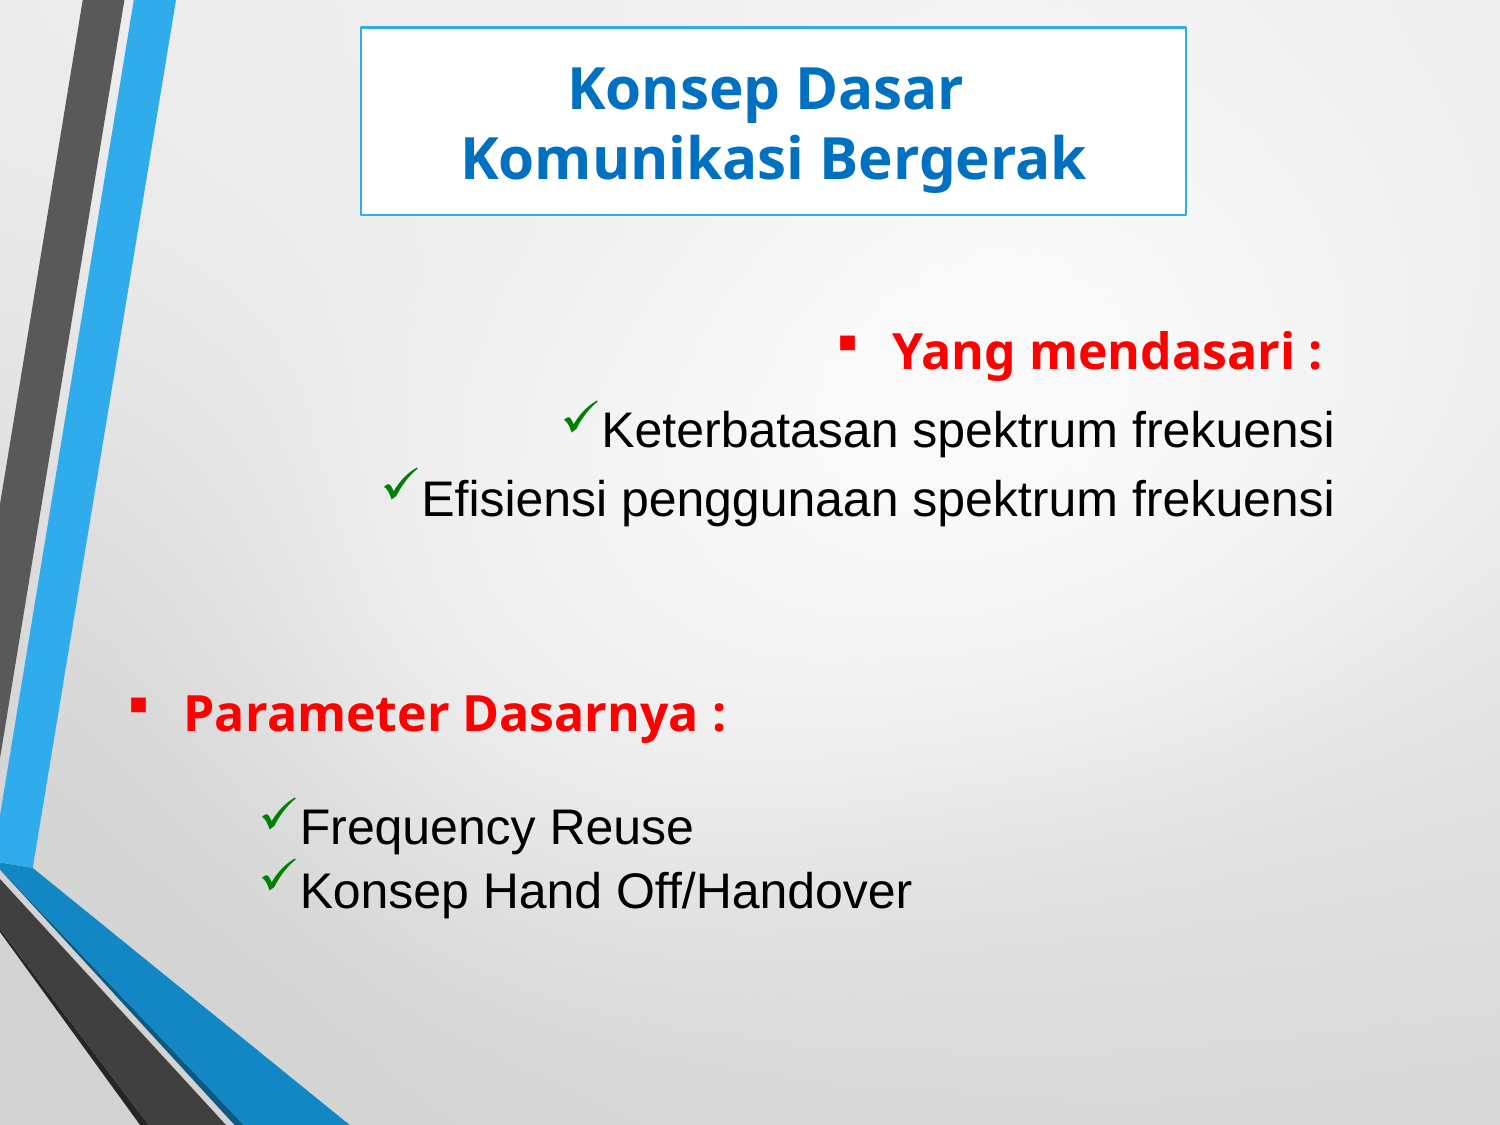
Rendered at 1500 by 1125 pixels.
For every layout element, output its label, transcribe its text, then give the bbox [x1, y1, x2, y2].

title Konsep Dasar Komunikasi Bergerak [360, 26, 1187, 216]
text_box Frequency Reuse Konsep Hand Off/Handover [133, 787, 1347, 924]
text_box Yang mendasari : [362, 312, 1338, 388]
text_box Parameter Dasarnya : [112, 674, 1088, 750]
text_box Keterbatasan spektrum frekuensi Efisiensi penggunaan spektrum frekuensi [137, 390, 1350, 532]
